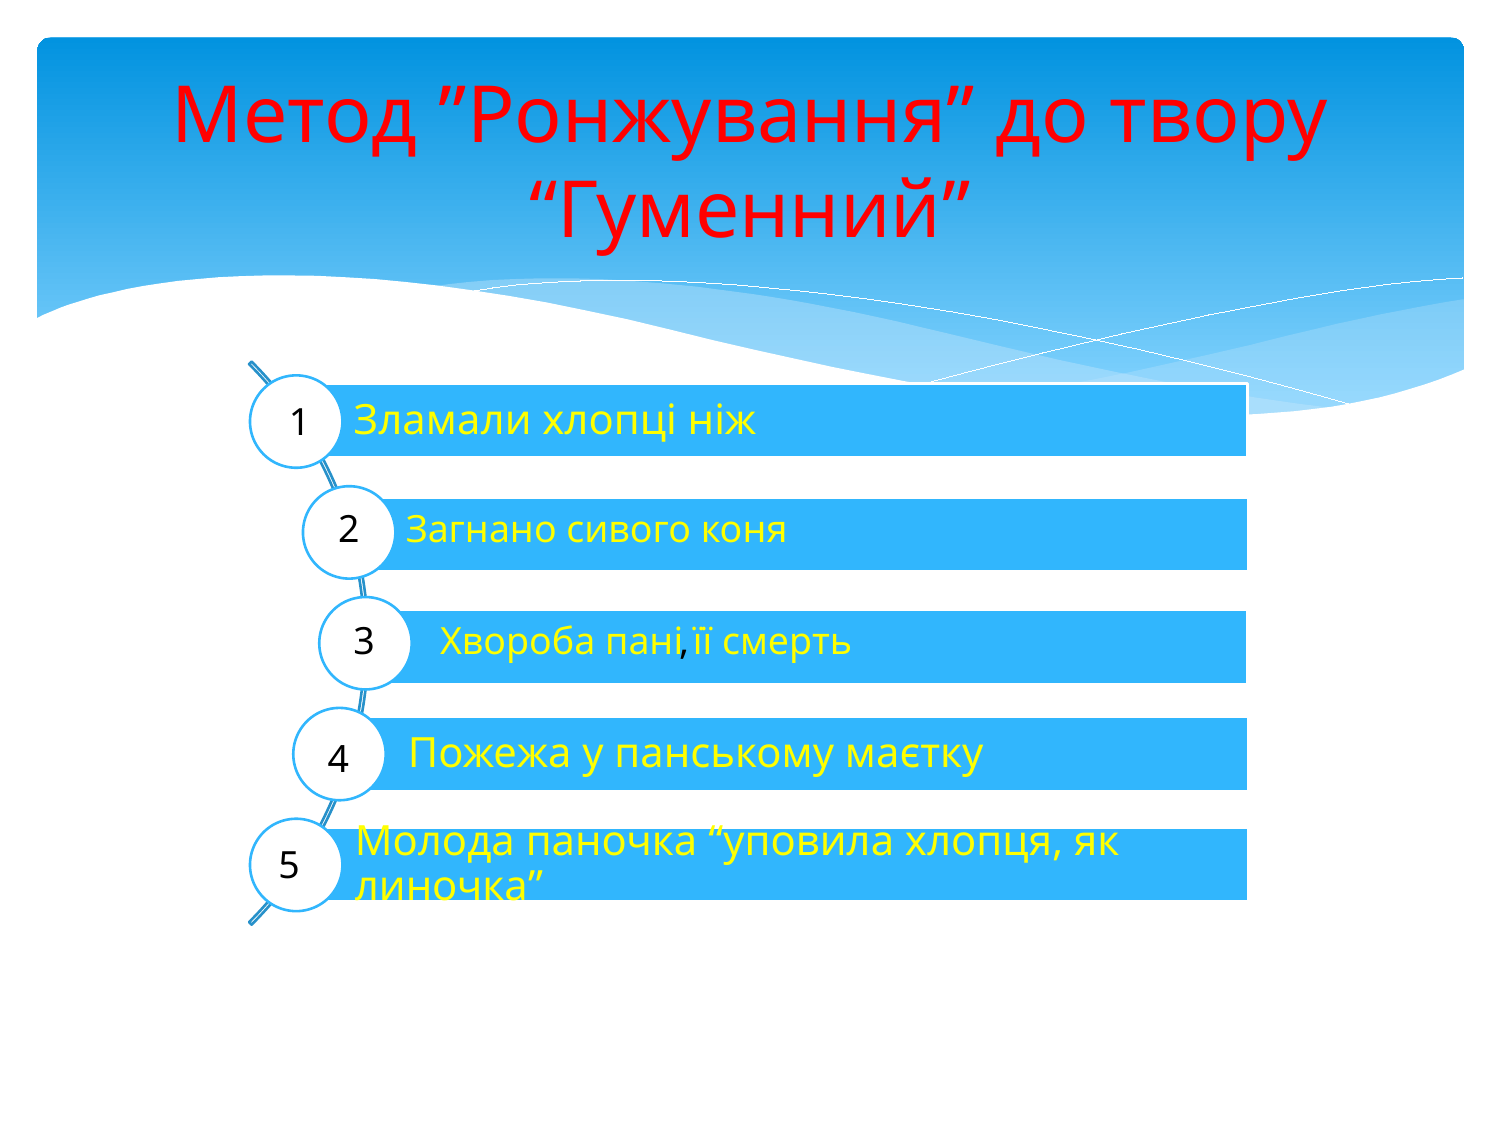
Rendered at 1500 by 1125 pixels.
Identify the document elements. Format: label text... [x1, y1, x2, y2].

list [239, 347, 1257, 939]
title Метод ”Ронжування” до твору “Гуменний” [75, 55, 1425, 261]
